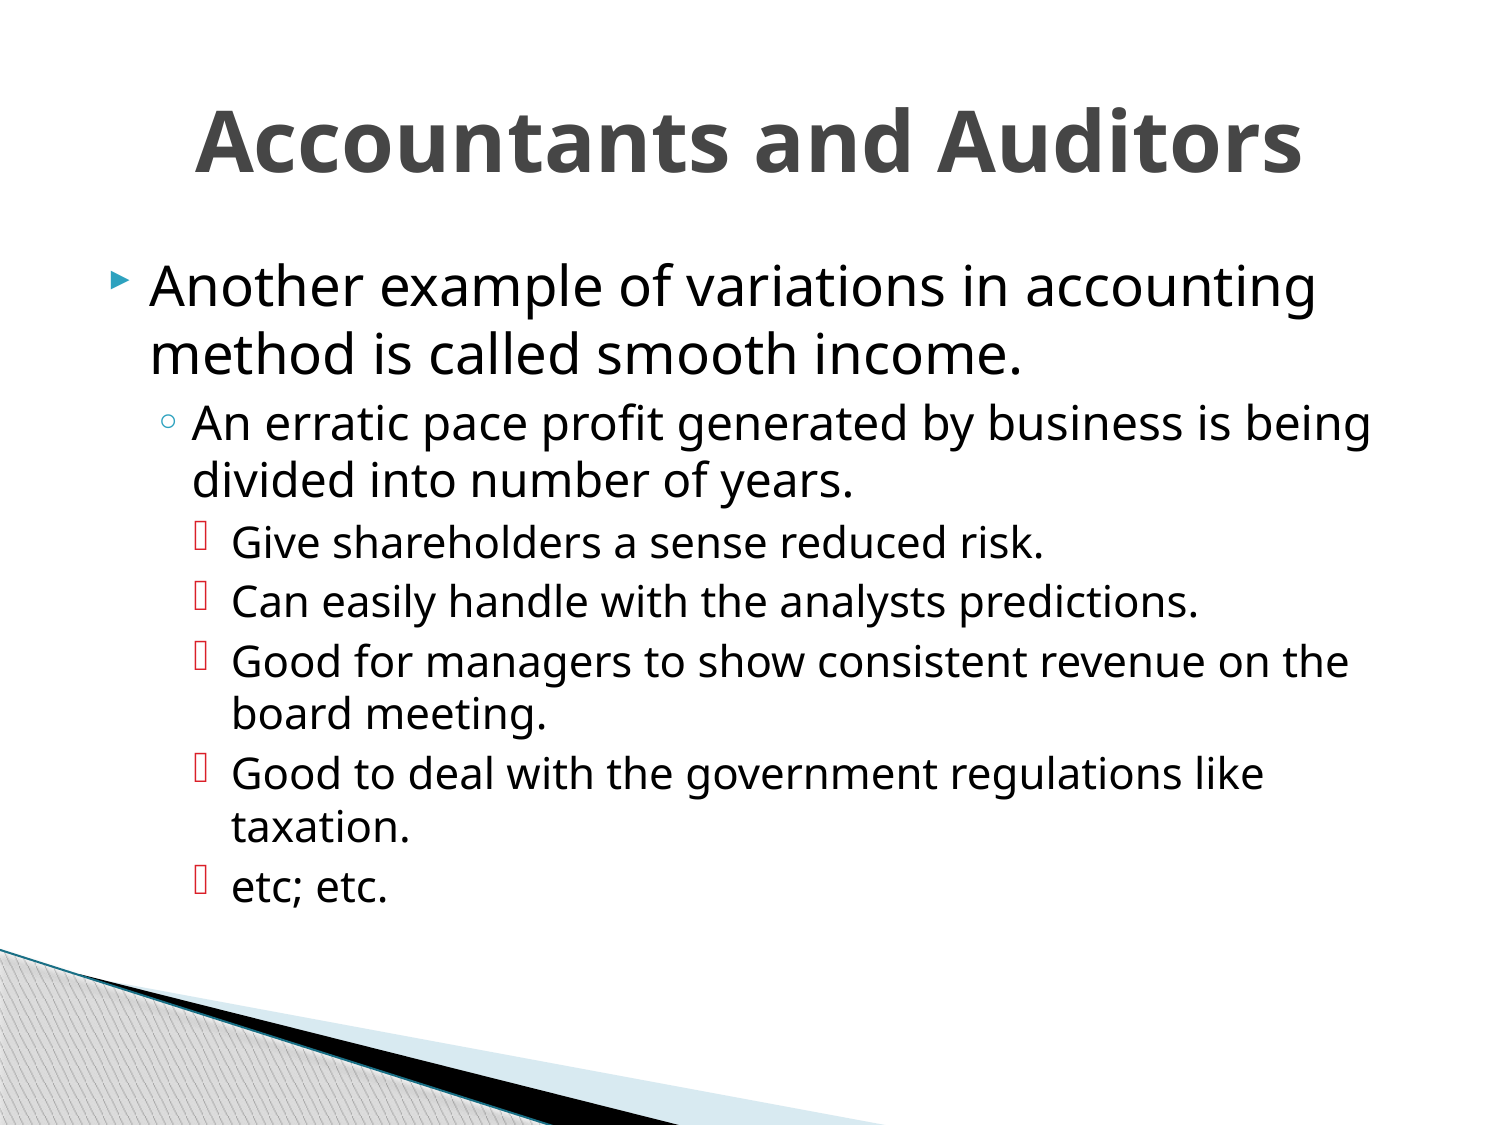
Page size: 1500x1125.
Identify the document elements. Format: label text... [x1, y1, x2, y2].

list Another example of variations in accounting method is called smooth income. An erratic pace profit generated by business is being divided into number of years. Give shareholders a sense reduced risk. Can easily handle with the analysts predictions. Good for managers to show consistent revenue on the board meeting. Good to deal with the government regulations like taxation. etc; etc. [75, 243, 1425, 986]
title Accountants and Auditors [75, 45, 1425, 233]
